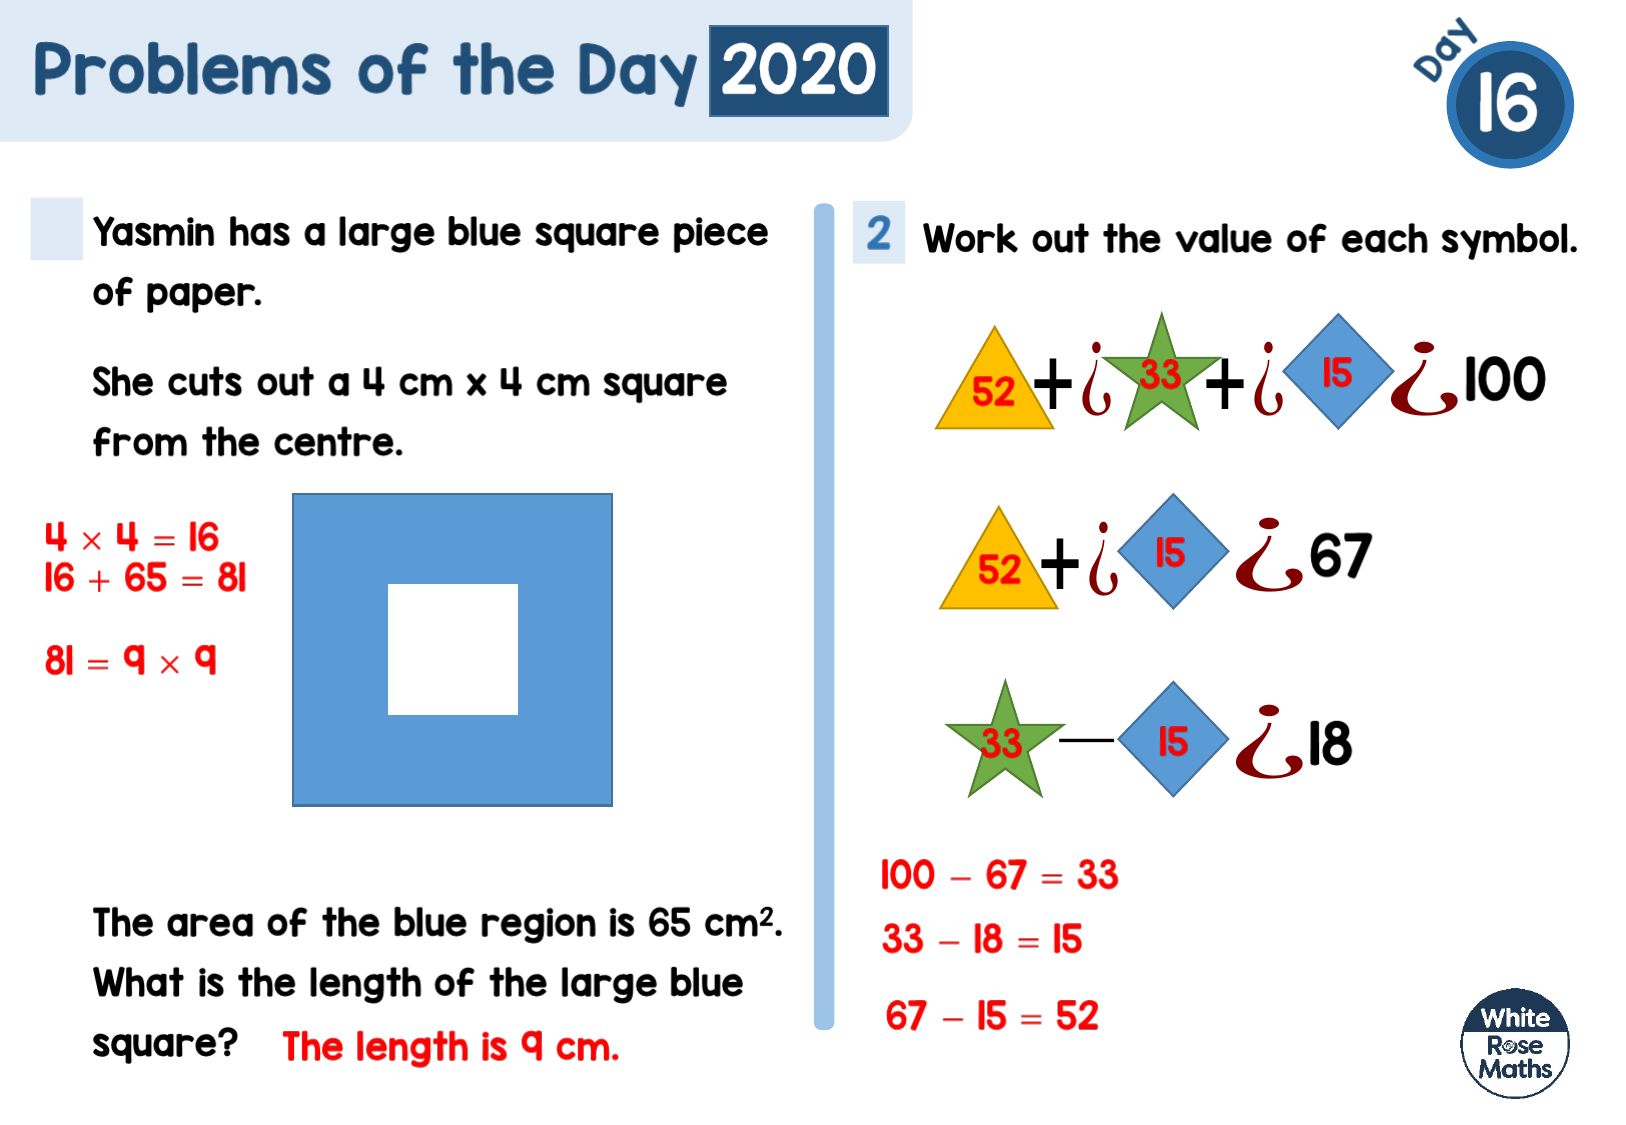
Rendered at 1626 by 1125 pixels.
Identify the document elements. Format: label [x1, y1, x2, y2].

picture [1387, 0, 1580, 186]
text_box [820, 202, 836, 1032]
text_box [0, 0, 914, 118]
picture [842, 198, 1616, 1099]
picture [24, 192, 820, 1117]
picture [0, 18, 913, 142]
